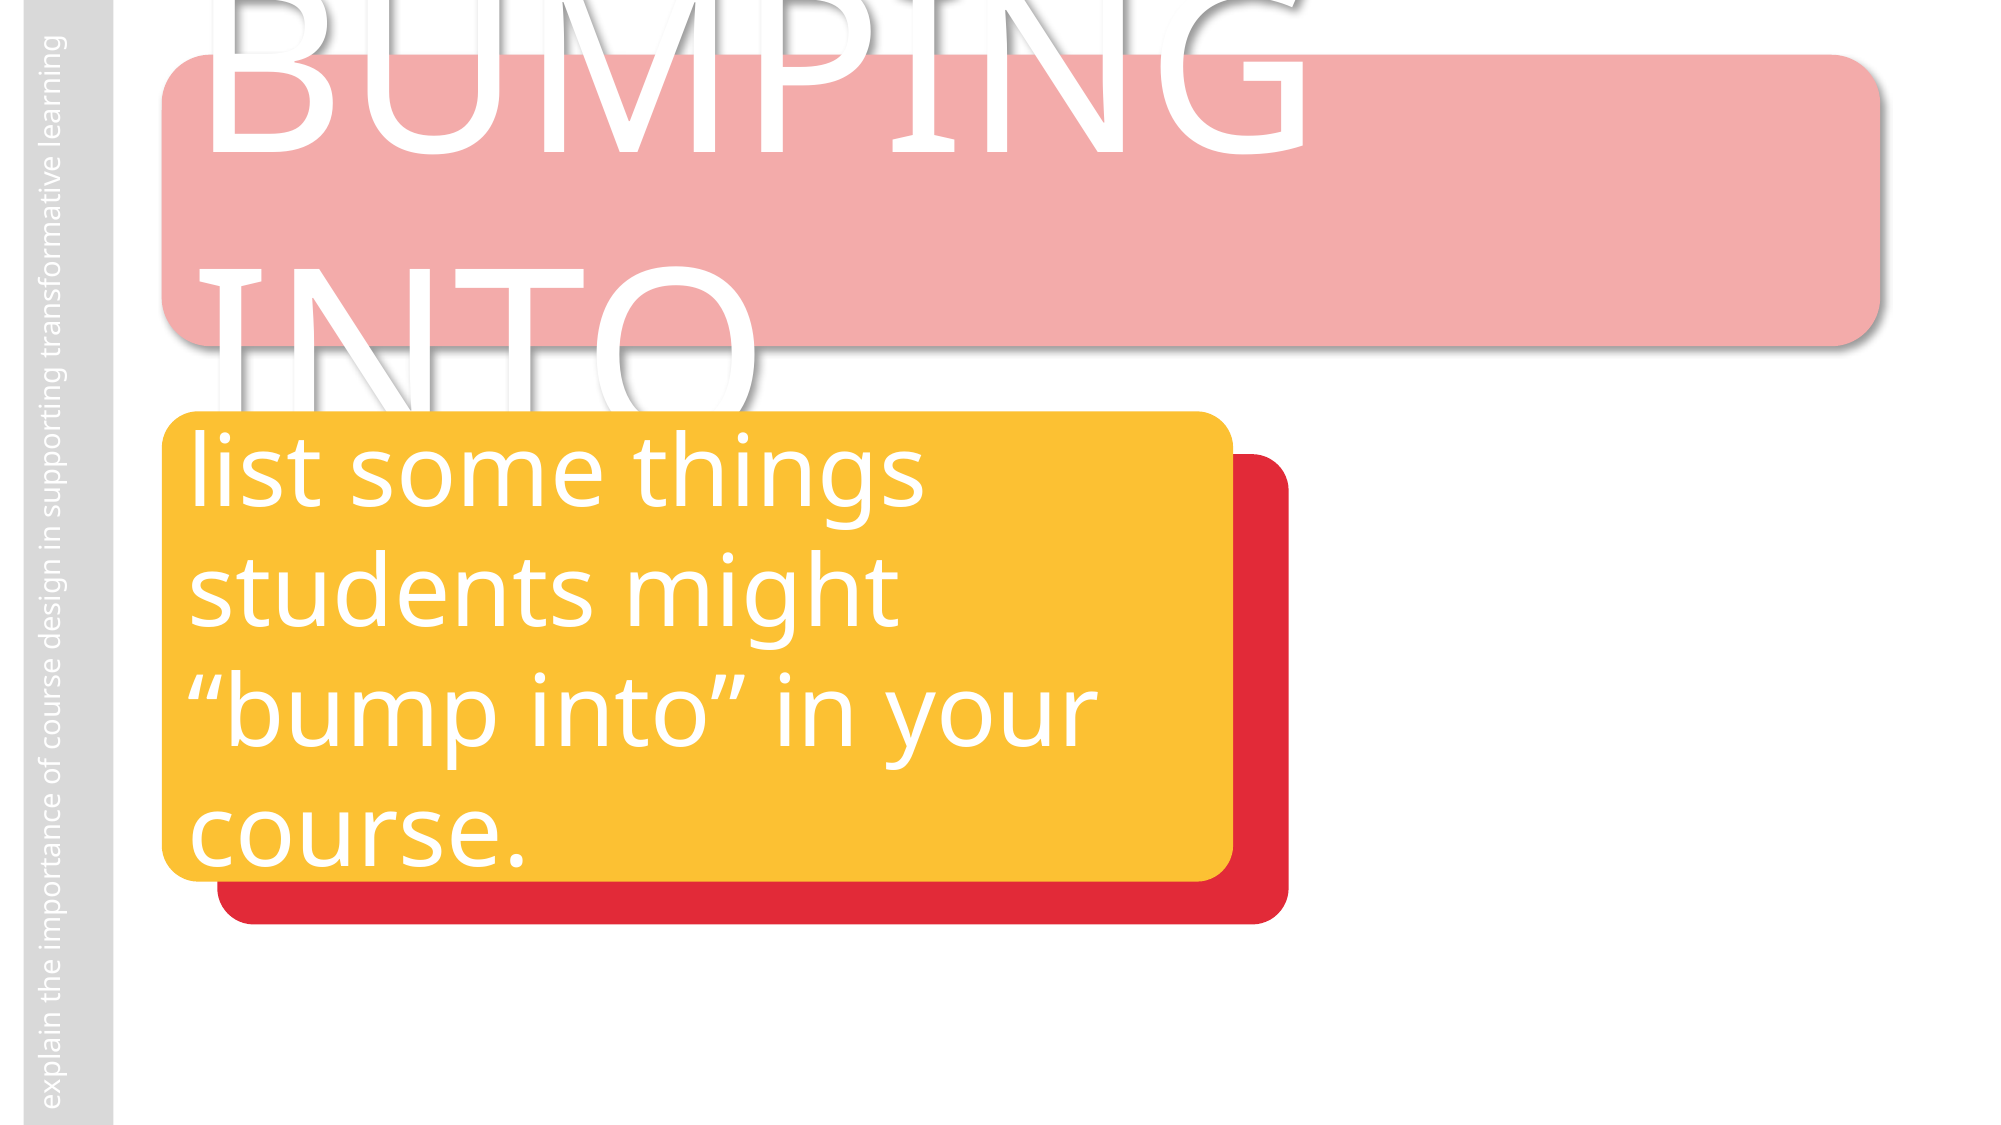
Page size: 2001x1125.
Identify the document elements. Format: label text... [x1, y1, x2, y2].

text_box explain the importance of course design in supporting transformative learning [23, 0, 114, 1125]
text_box BUMPING INTO [160, 53, 1882, 348]
text_box [216, 453, 1290, 926]
text_box list some things students might “bump into” in your course. [160, 410, 1235, 883]
